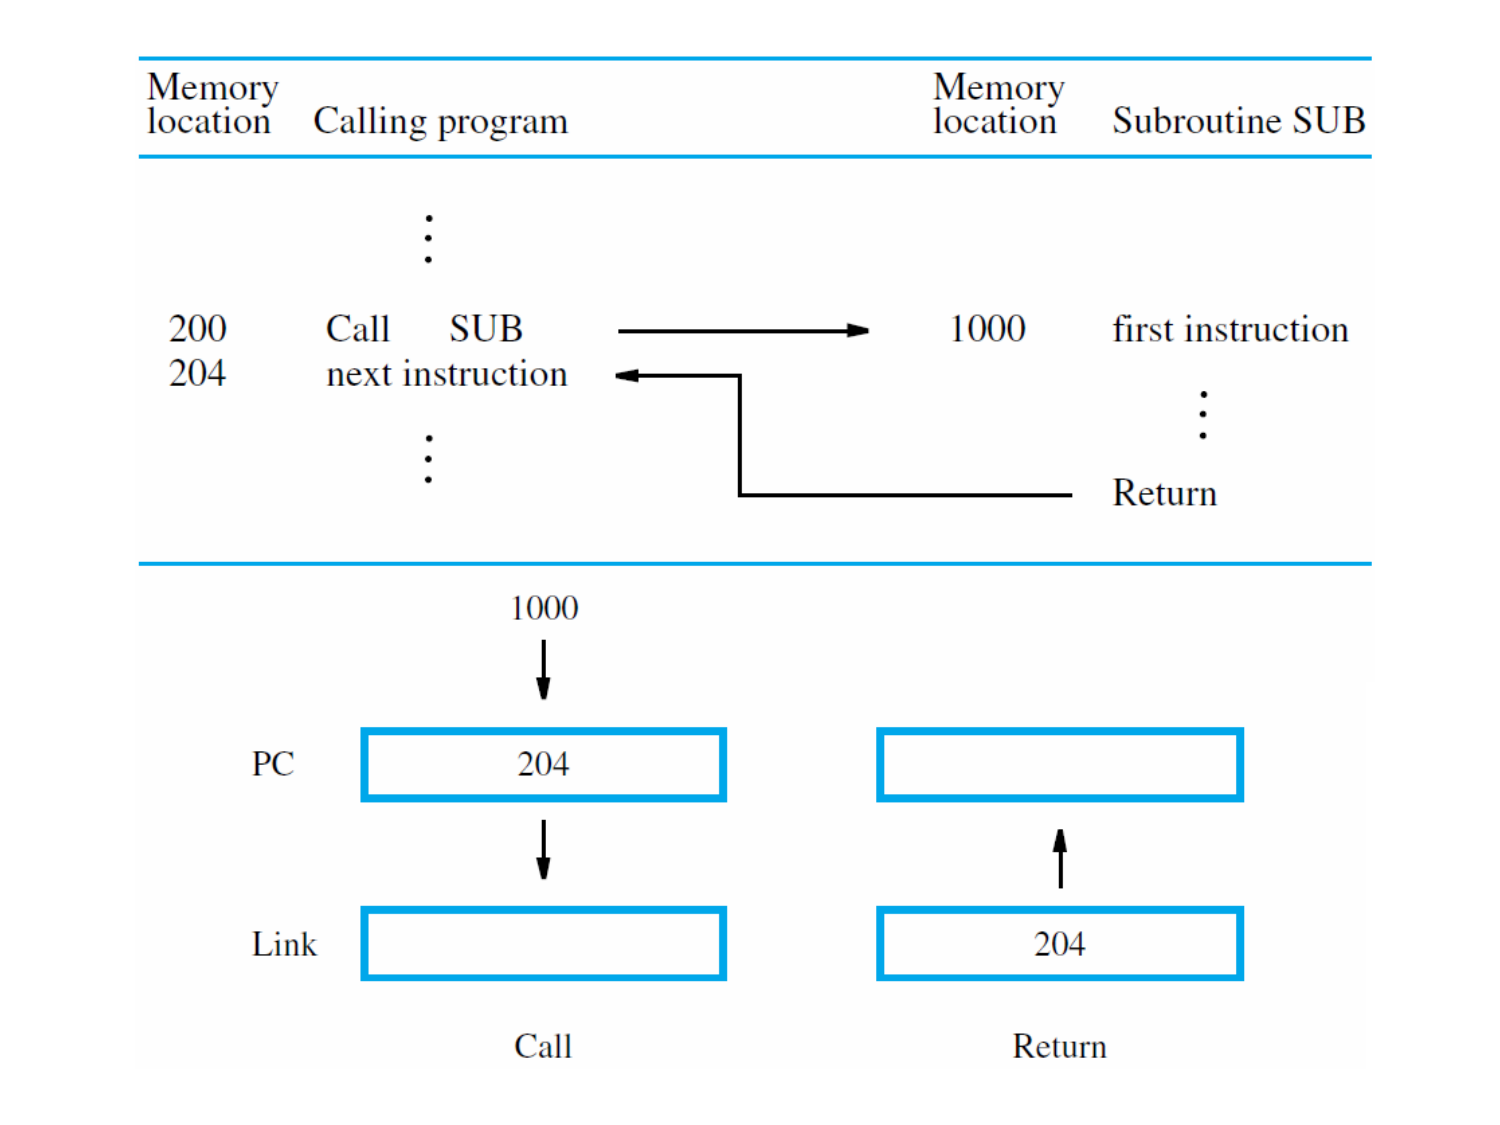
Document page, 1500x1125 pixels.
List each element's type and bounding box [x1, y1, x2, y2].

picture [135, 54, 1376, 1070]
